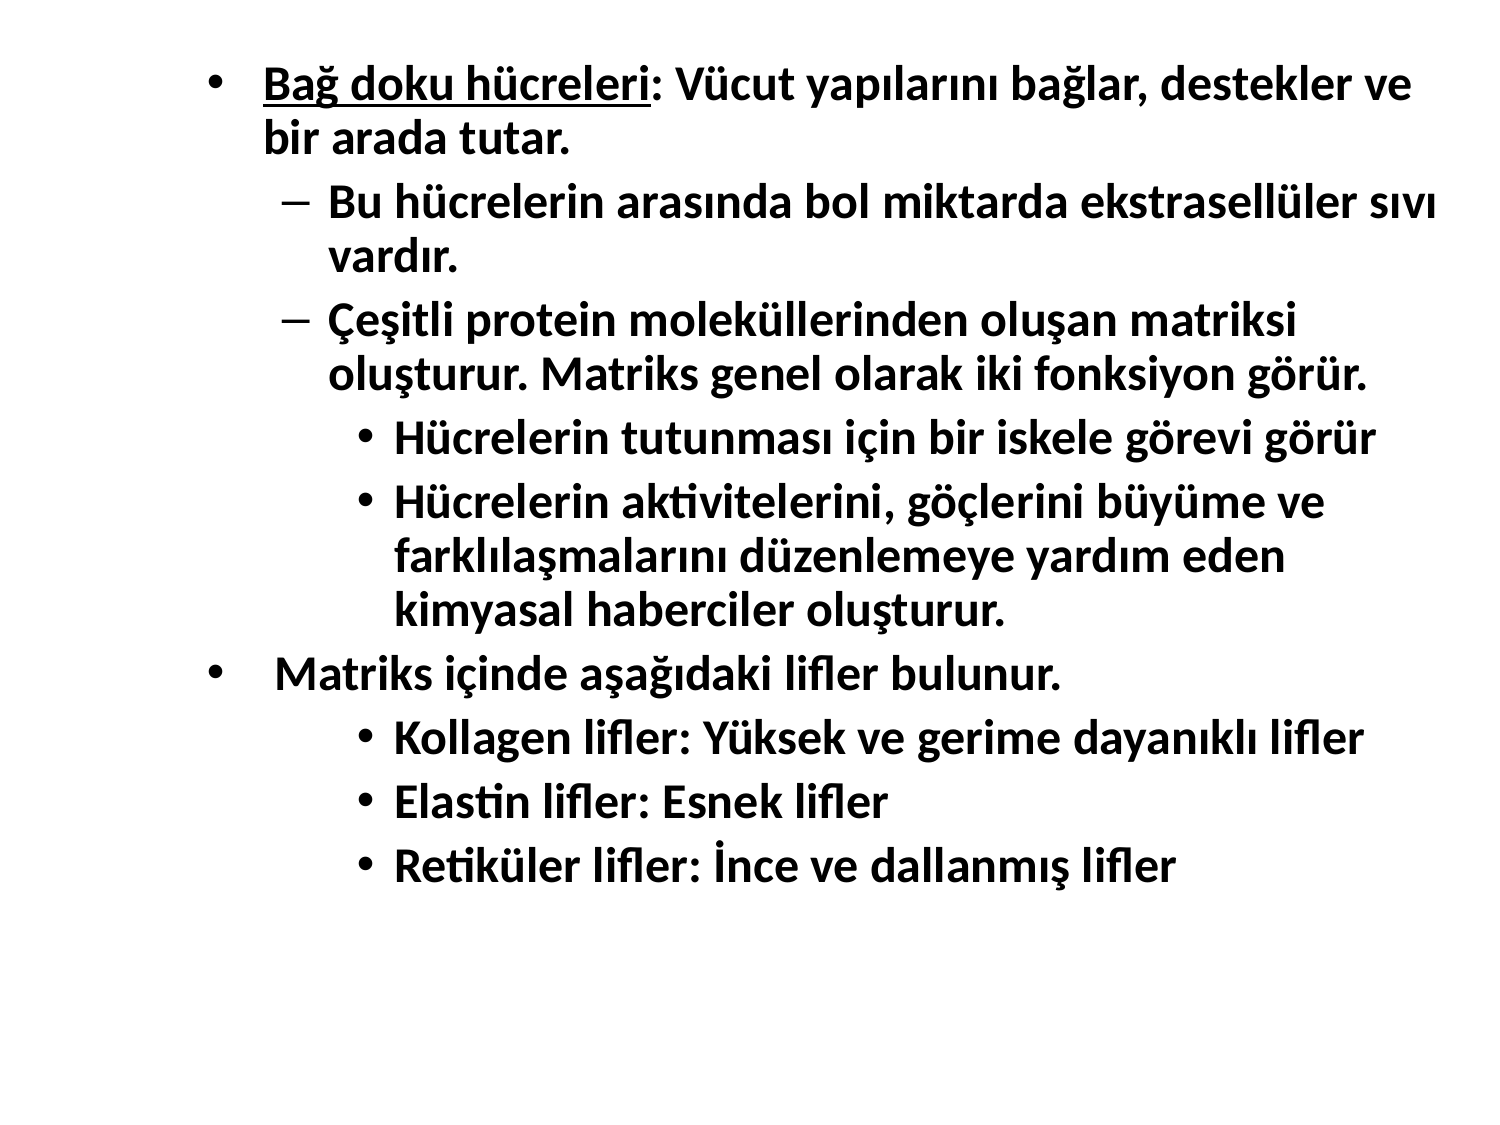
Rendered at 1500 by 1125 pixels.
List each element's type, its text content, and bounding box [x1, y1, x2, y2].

list Bağ doku hücreleri: Vücut yapılarını bağlar, destekler ve bir arada tutar. Bu hücrelerin arasında bol miktarda ekstrasellüler sıvı vardır. Çeşitli protein moleküllerinden oluşan matriksi oluşturur. Matriks genel olarak iki fonksiyon görür. Hücrelerin tutunması için bir iskele görevi görür Hücrelerin aktivitelerini, göçlerini büyüme ve farklılaşmalarını düzenlemeye yardım eden kimyasal haberciler oluşturur. Matriks içinde aşağıdaki lifler bulunur. Kollagen lifler: Yüksek ve gerime dayanıklı lifler Elastin lifler: Esnek lifler Retiküler lifler: İnce ve dallanmış lifler [191, 50, 1467, 995]
